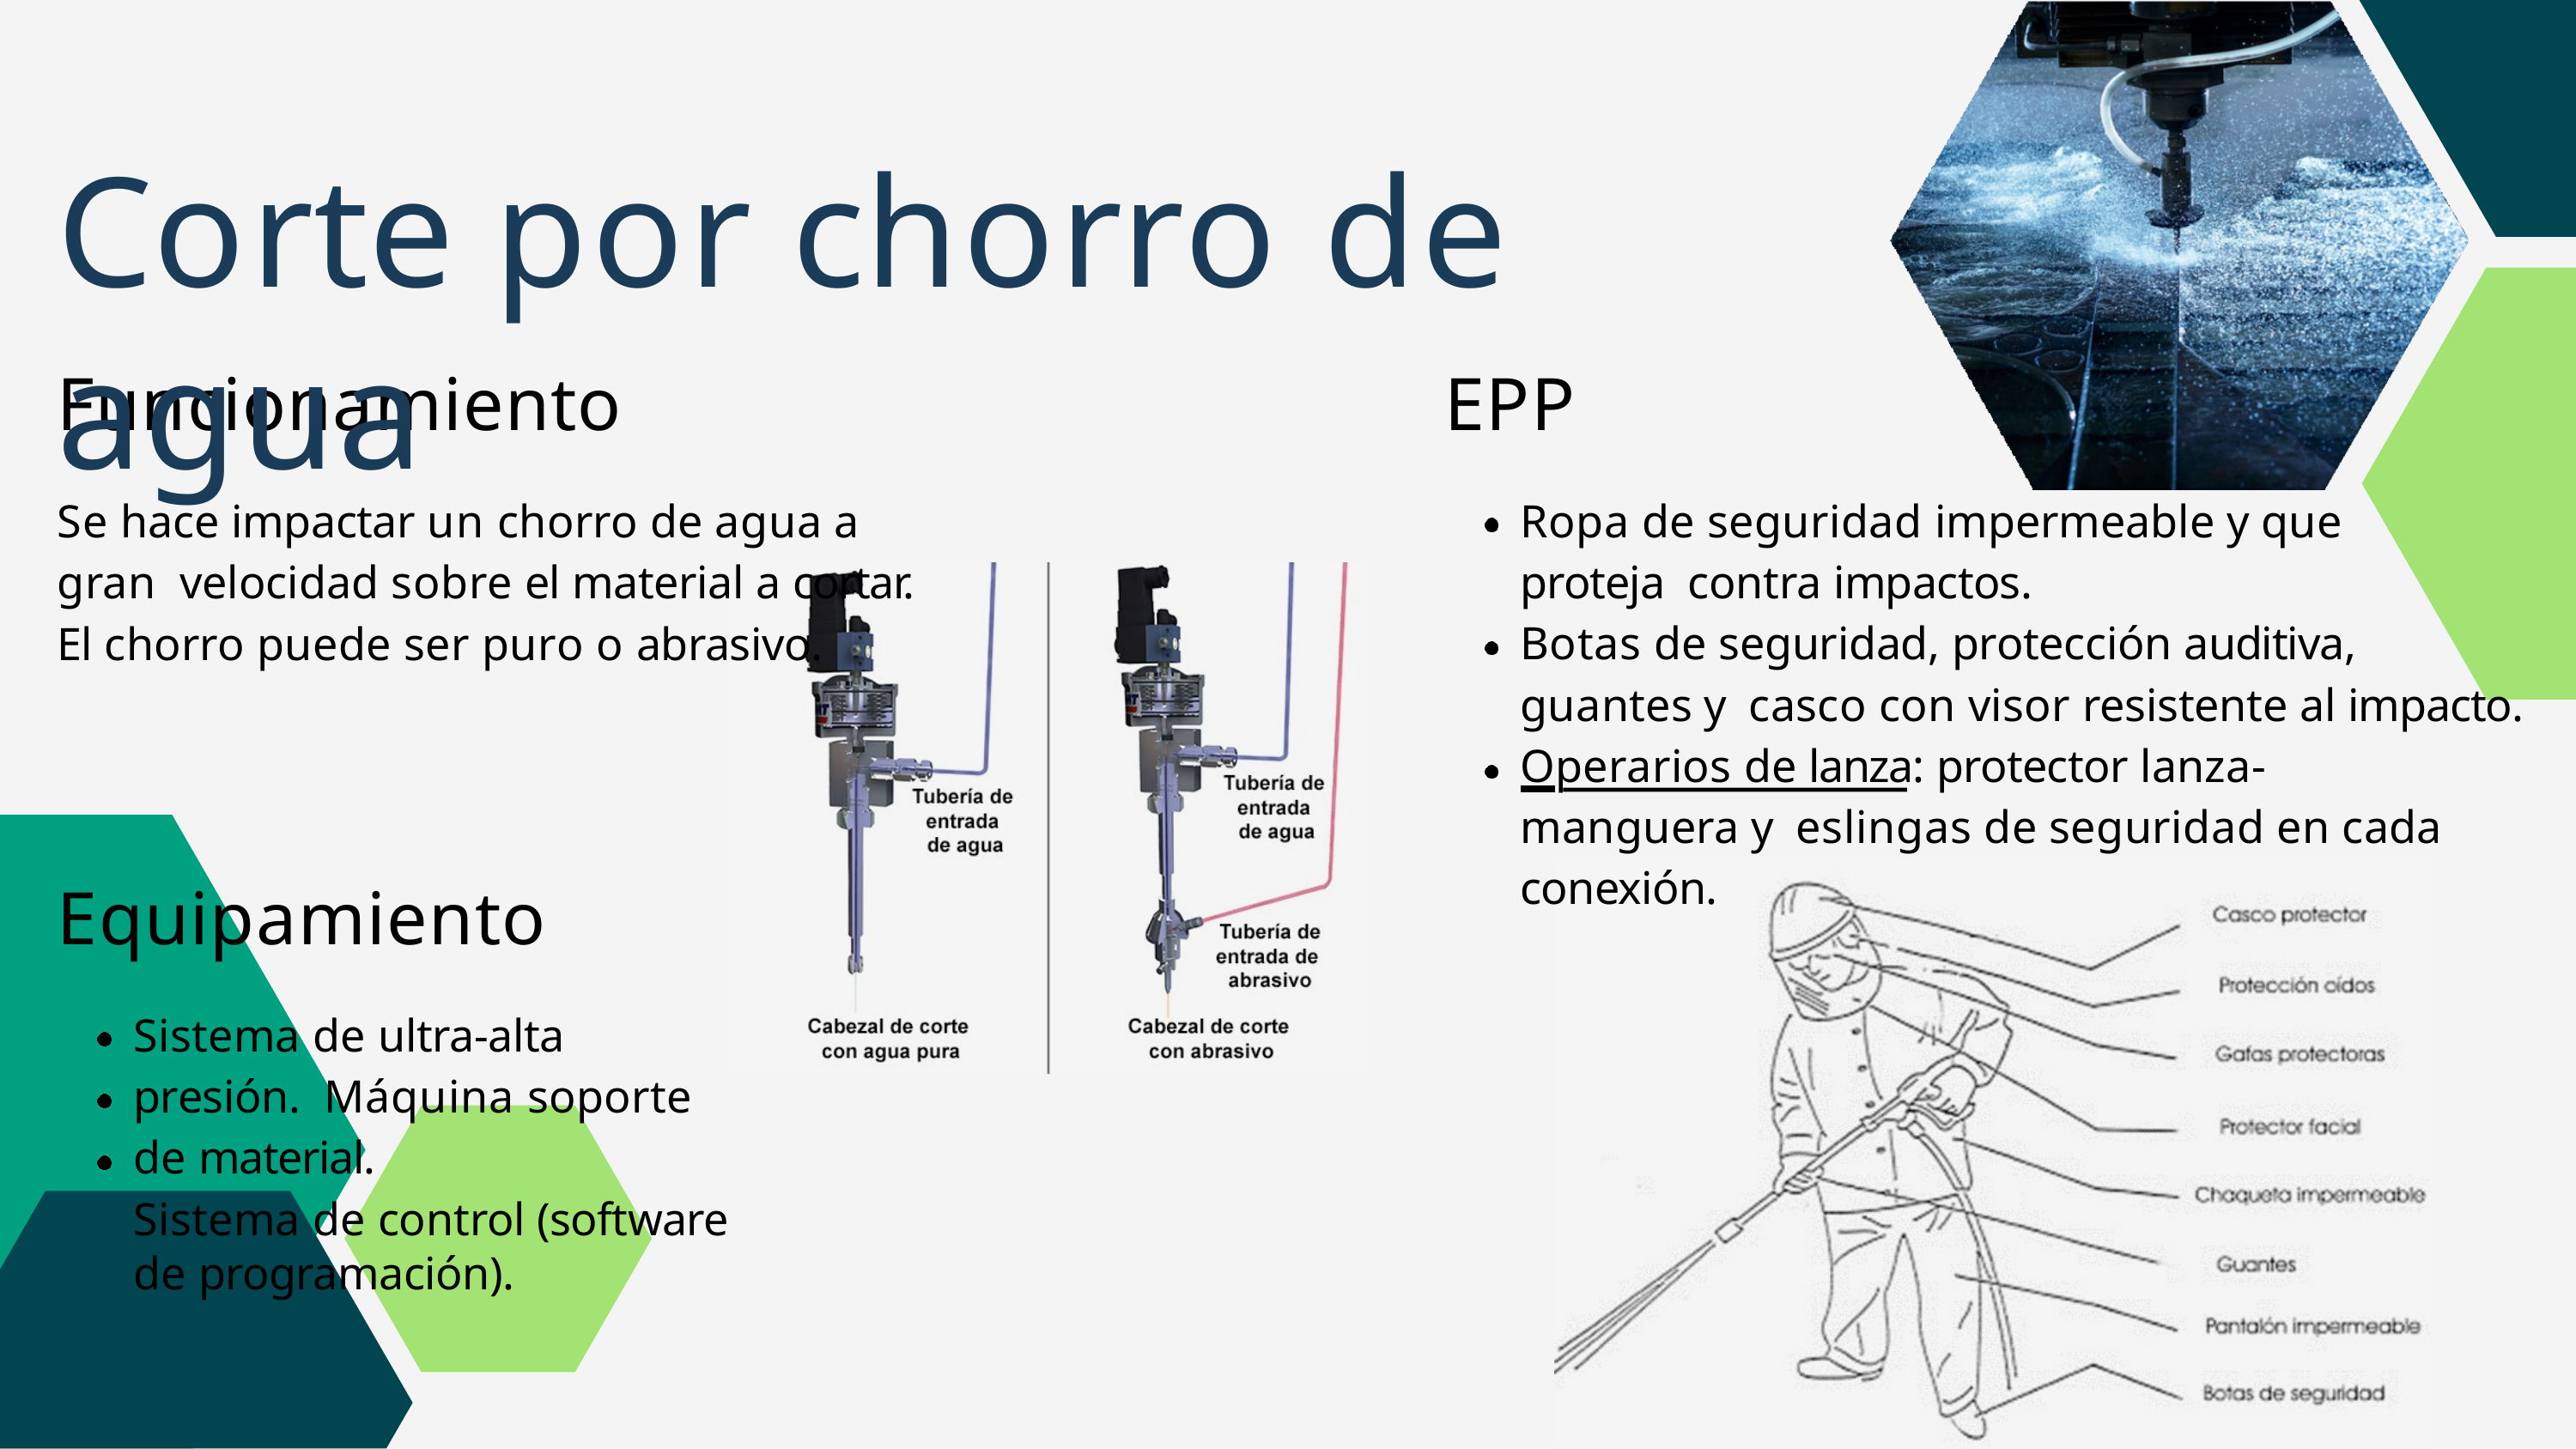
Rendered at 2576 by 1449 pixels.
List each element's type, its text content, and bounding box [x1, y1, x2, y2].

picture [97, 1094, 112, 1108]
picture [728, 562, 1368, 1074]
picture [1484, 518, 1499, 532]
text_box Equipamiento Sistema de ultra-alta presión. Máquina soporte de material. Sistema de control (software de programación). [655, 870, 1087, 1299]
text_box EPP Ropa de seguridad impermeable y que proteja contra impactos. Botas de seguridad, protección auditiva, guantes y casco con visor resistente al impacto. Operarios de lanza: protector lanza-manguera y eslingas de seguridad en cada conexión. [1443, 355, 2530, 913]
picture [97, 1032, 112, 1046]
picture [97, 1155, 112, 1170]
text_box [1888, 0, 2576, 700]
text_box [0, 814, 653, 1449]
title Corte por chorro de agua [55, 133, 1760, 500]
picture [1484, 641, 1499, 656]
picture [1554, 858, 2432, 1449]
text_box Funcionamiento Se hace impactar un chorro de agua a gran velocidad sobre el material a cortar. El chorro puede ser puro o abrasivo. [55, 500, 923, 670]
picture [1484, 764, 1499, 779]
